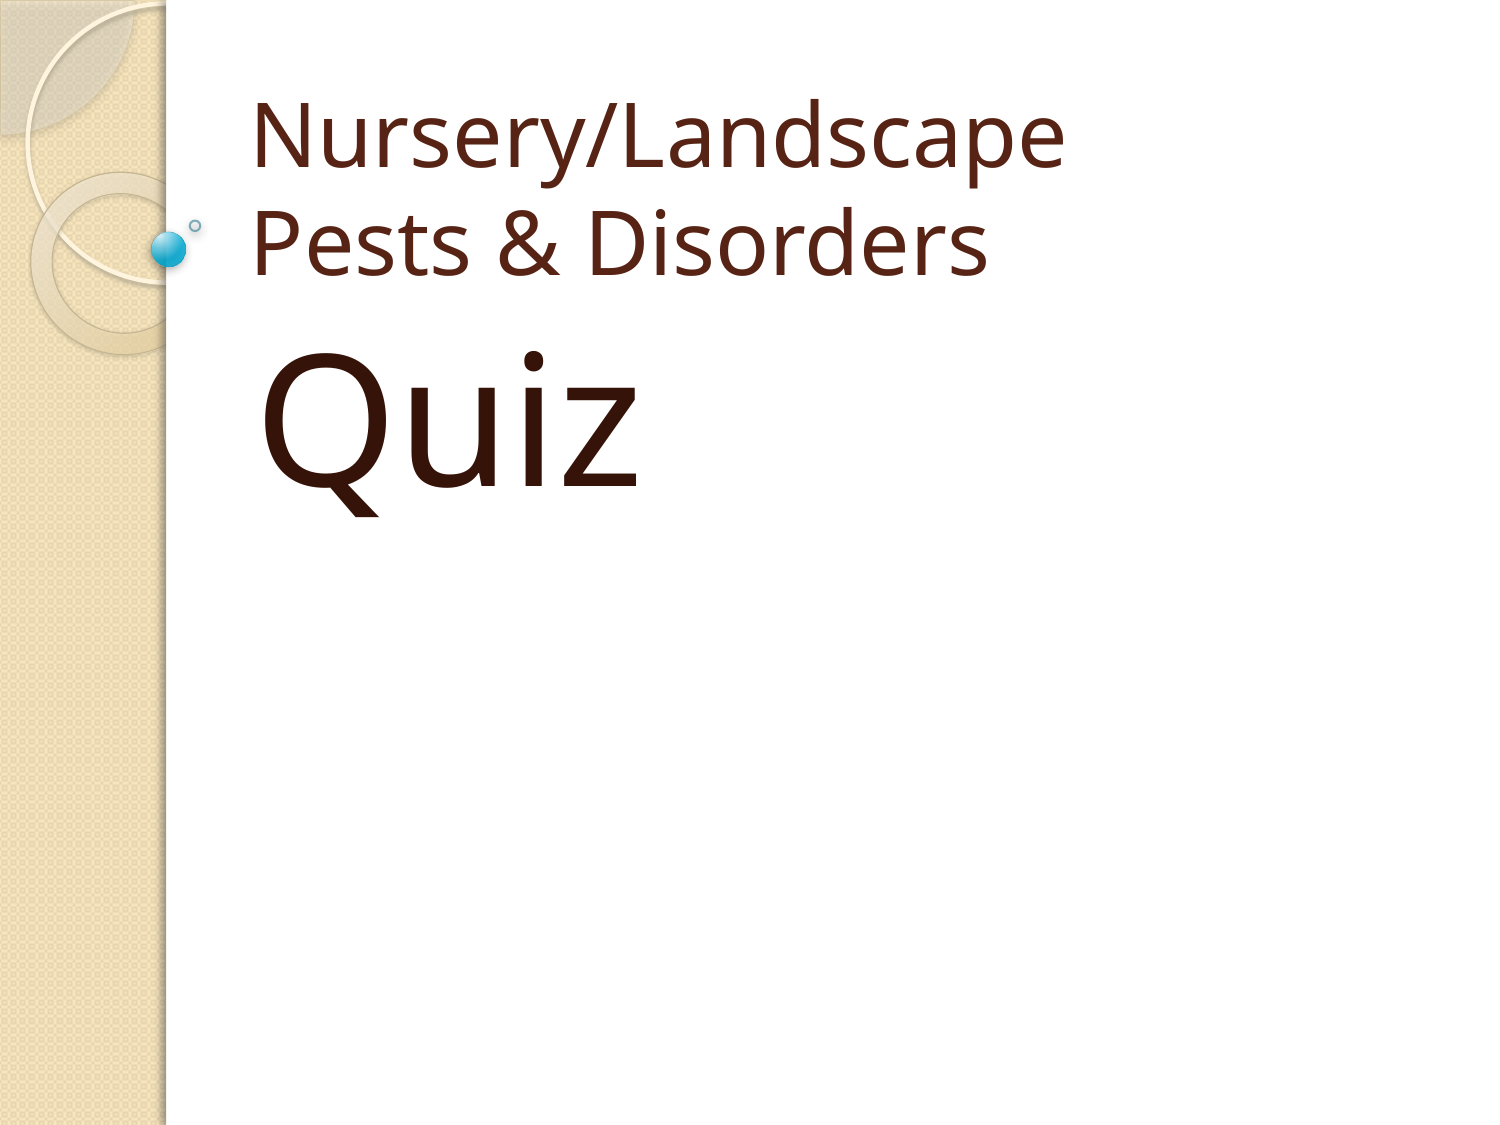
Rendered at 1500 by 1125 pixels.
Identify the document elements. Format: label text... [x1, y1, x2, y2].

title Nursery/Landscape Pests & Disorders [234, 59, 1450, 301]
subtitle Quiz [234, 303, 1450, 591]
